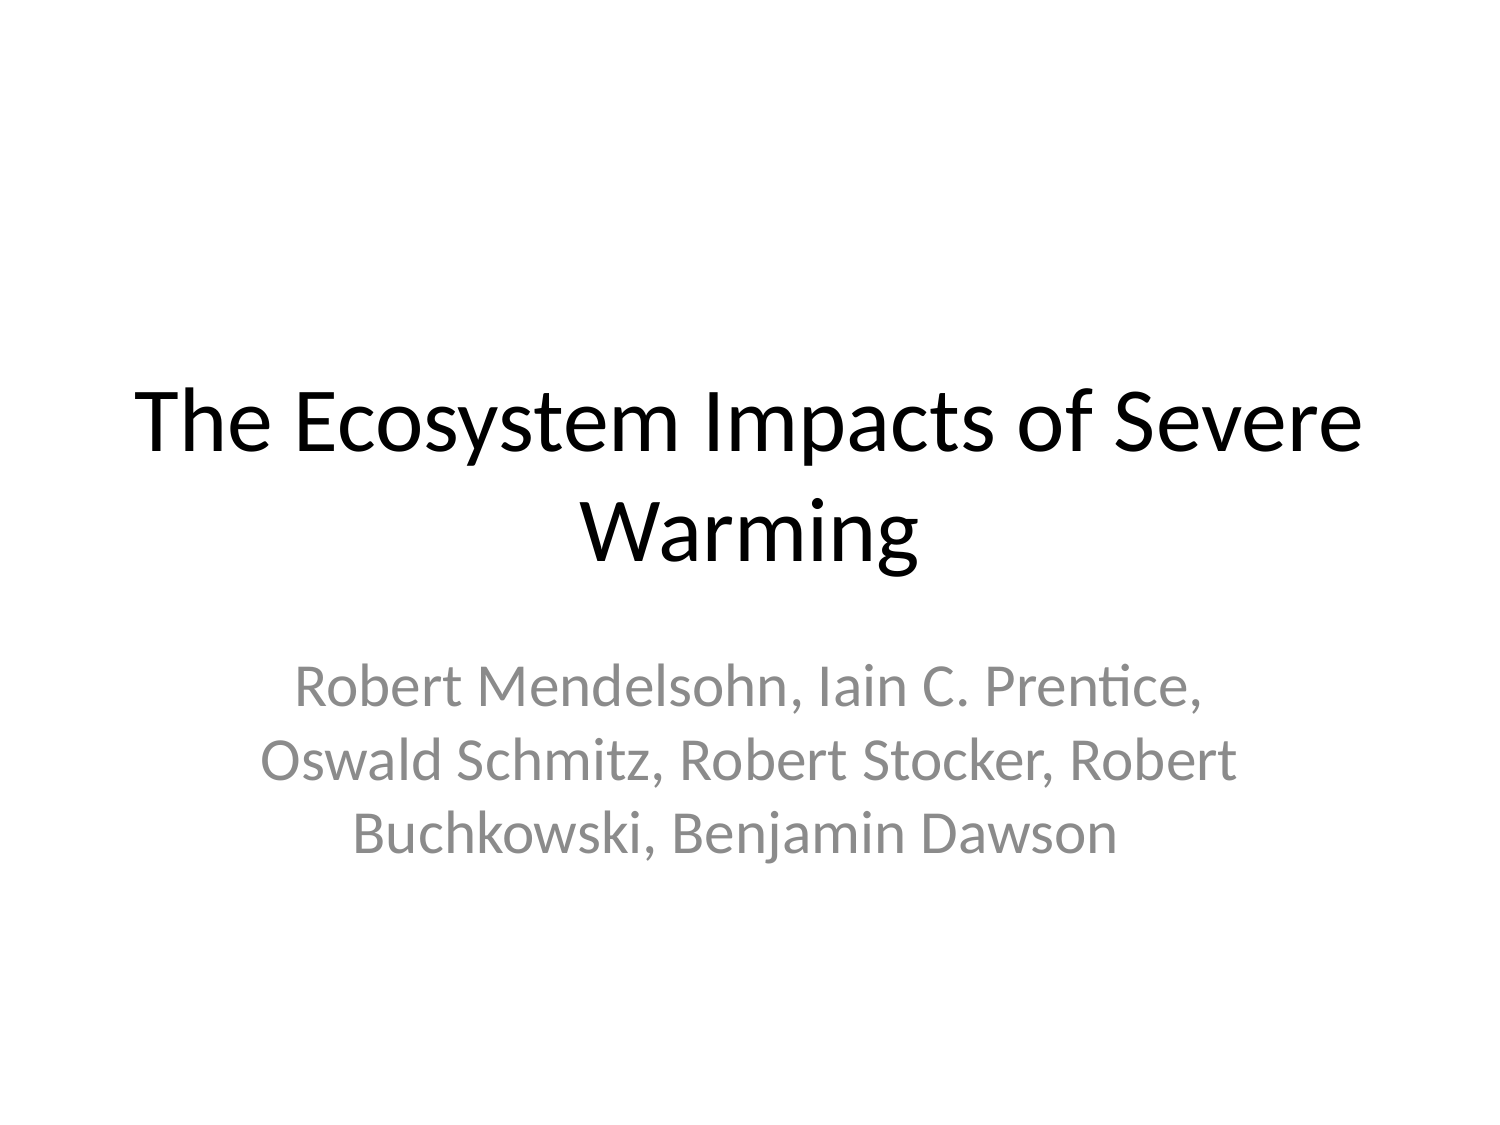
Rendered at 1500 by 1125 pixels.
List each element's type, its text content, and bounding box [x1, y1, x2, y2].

title The Ecosystem Impacts of Severe Warming [112, 349, 1388, 591]
subtitle Robert Mendelsohn, Iain C. Prentice, Oswald Schmitz, Robert Stocker, Robert Buchkowski, Benjamin Dawson [225, 637, 1275, 925]
